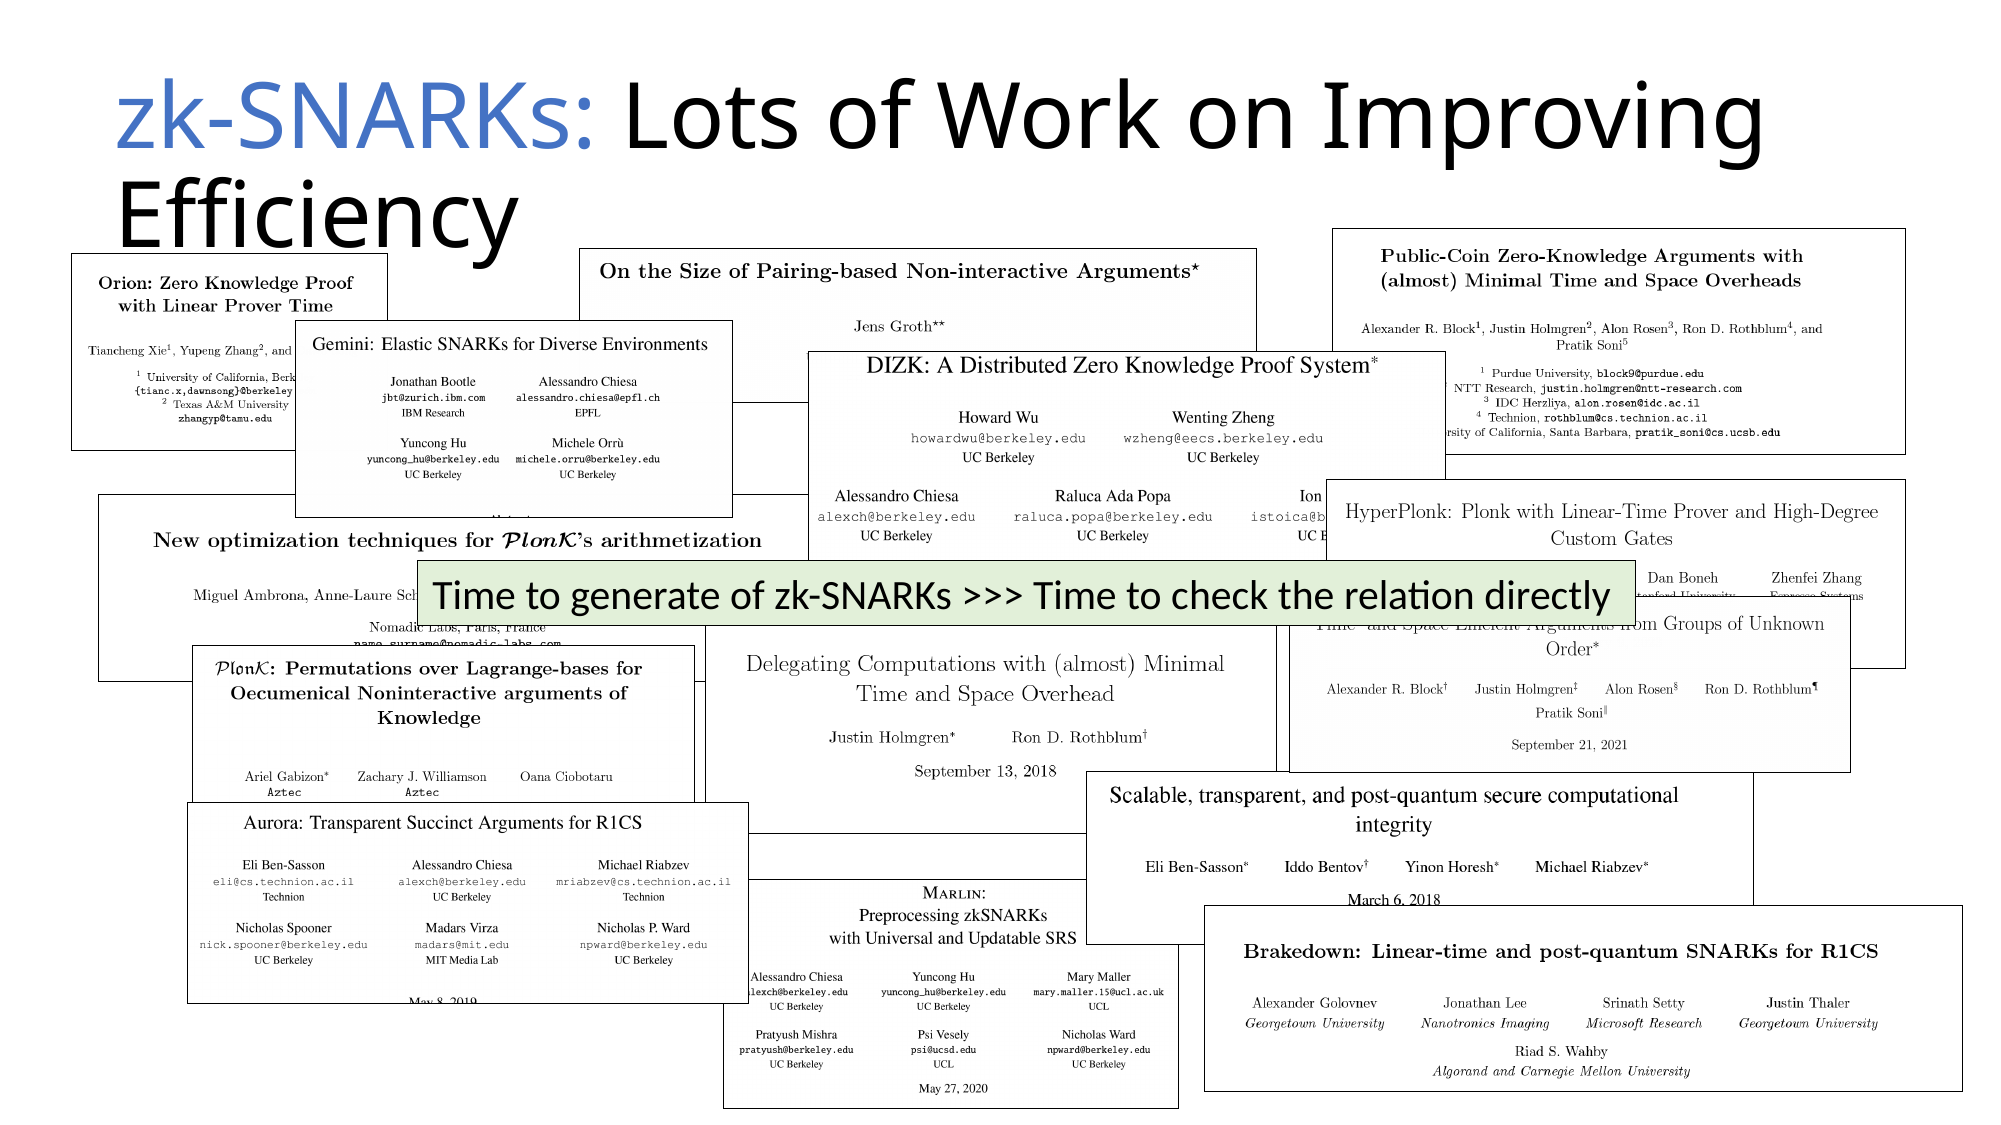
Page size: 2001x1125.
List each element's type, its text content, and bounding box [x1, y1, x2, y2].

picture [71, 227, 1963, 1109]
title zk-SNARKs: Lots of Work on Improving Efficiency [99, 59, 1954, 278]
text_box Time to generate of zk-SNARKs >>> Time to check the relation directly [829, 589, 1326, 626]
